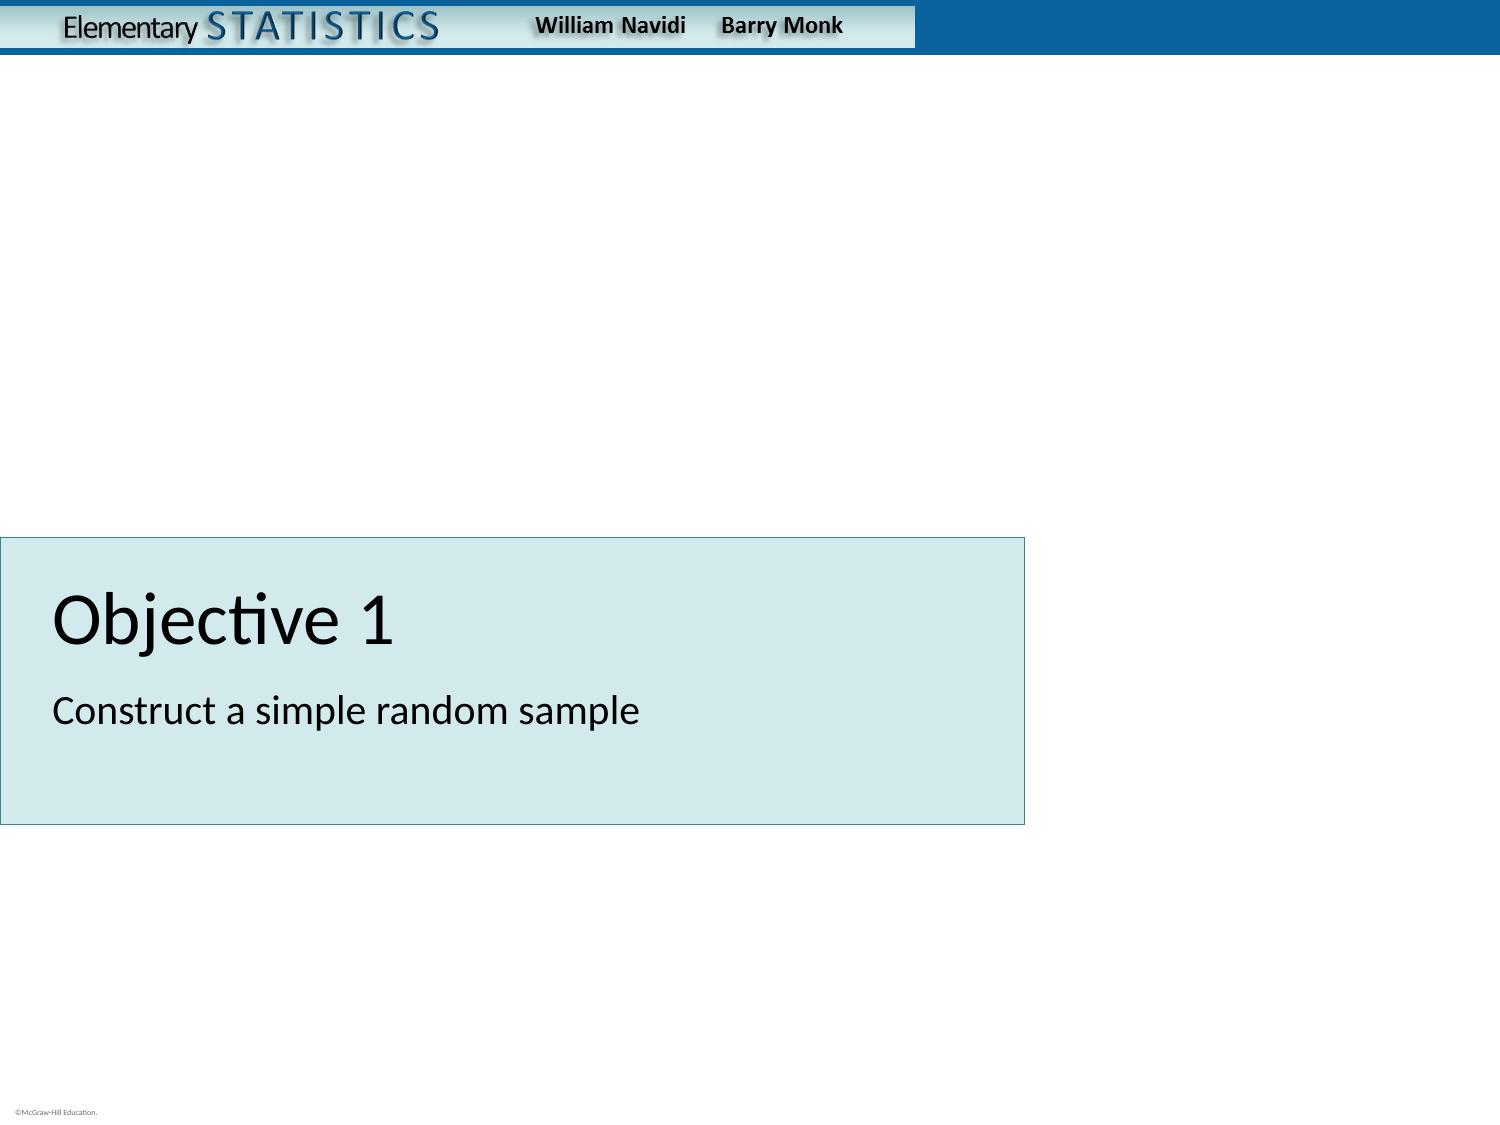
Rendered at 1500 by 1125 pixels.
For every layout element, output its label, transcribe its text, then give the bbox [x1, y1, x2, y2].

list Construct a simple random sample [37, 675, 1000, 788]
title Objective 1 [37, 562, 1000, 663]
picture [0, 0, 1500, 73]
